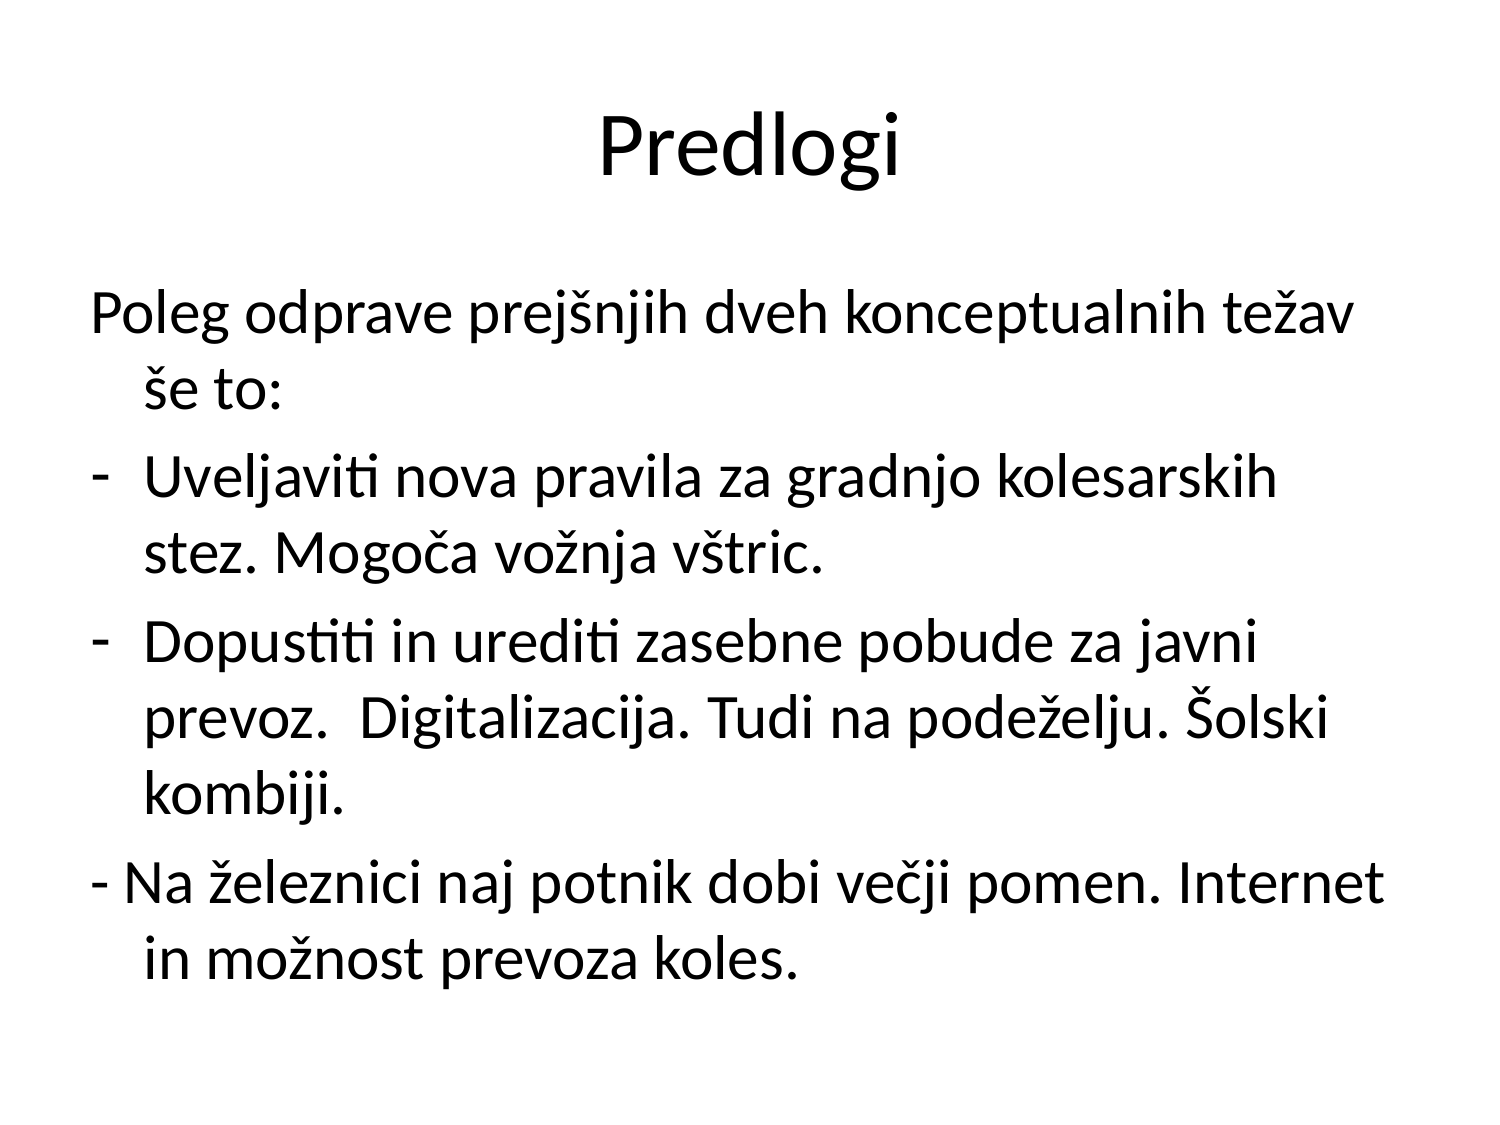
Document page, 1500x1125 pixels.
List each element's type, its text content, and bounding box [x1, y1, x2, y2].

list Poleg odprave prejšnjih dveh konceptualnih težav še to: Uveljaviti nova pravila za gradnjo kolesarskih stez. Mogoča vožnja vštric. Dopustiti in urediti zasebne pobude za javni prevoz. Digitalizacija. Tudi na podeželju. Šolski kombiji. - Na železnici naj potnik dobi večji pomen. Internet in možnost prevoza koles. [75, 262, 1425, 1005]
title Predlogi [75, 45, 1425, 233]
